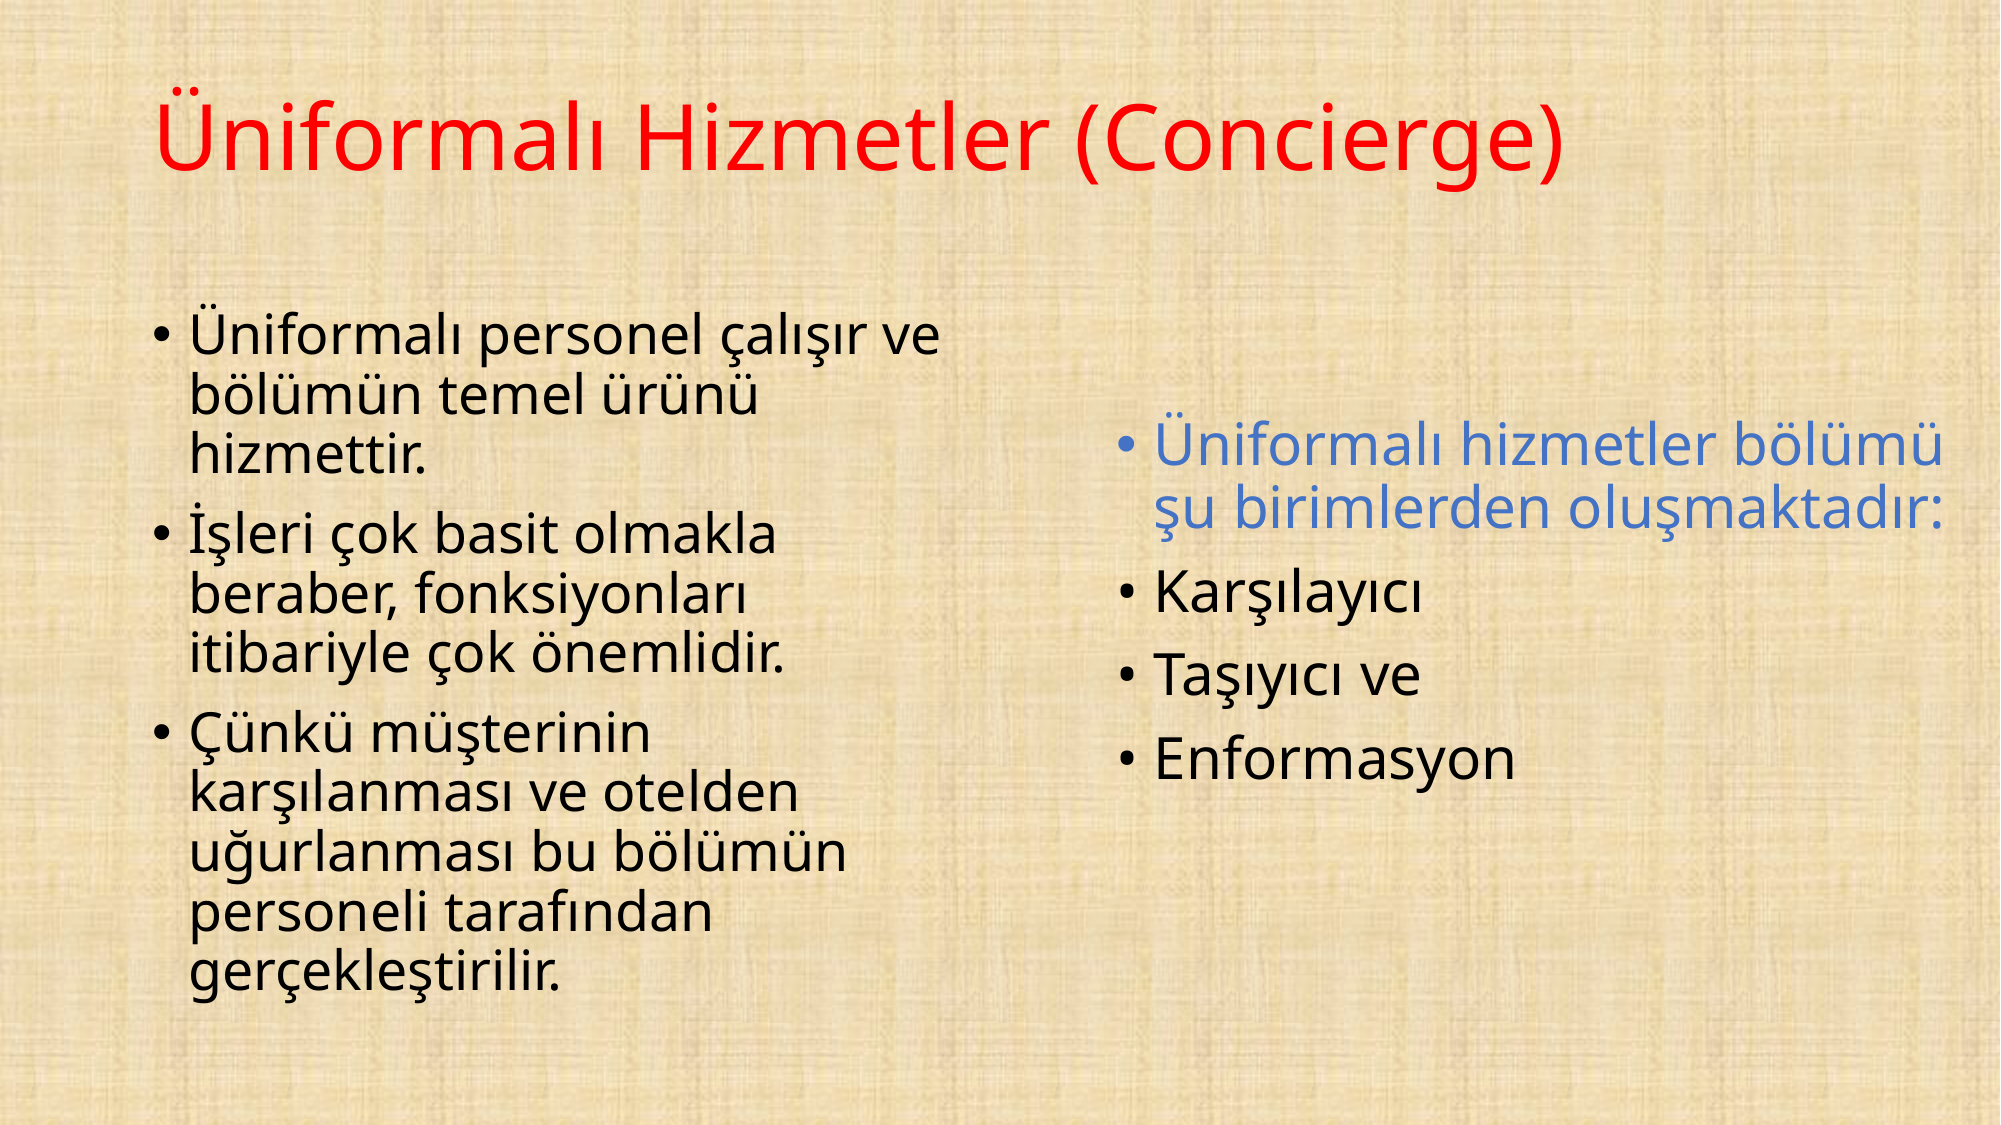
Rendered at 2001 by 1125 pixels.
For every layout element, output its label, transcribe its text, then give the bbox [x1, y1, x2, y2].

list Üniformalı hizmetler bölümü şu birimlerden oluşmaktadır: • Karşılayıcı • Taşıyıcı ve • Enformasyon [1101, 407, 1970, 905]
title Üniformalı Hizmetler (Concierge) [137, 32, 1863, 250]
list Üniformalı personel çalışır ve bölümün temel ürünü hizmettir. İşleri çok basit olmakla beraber, fonksiyonları itibariyle çok önemlidir. Çünkü müşterinin karşılanması ve otelden uğurlanması bu bölümün personeli tarafından gerçekleştirilir. [137, 299, 988, 1014]
